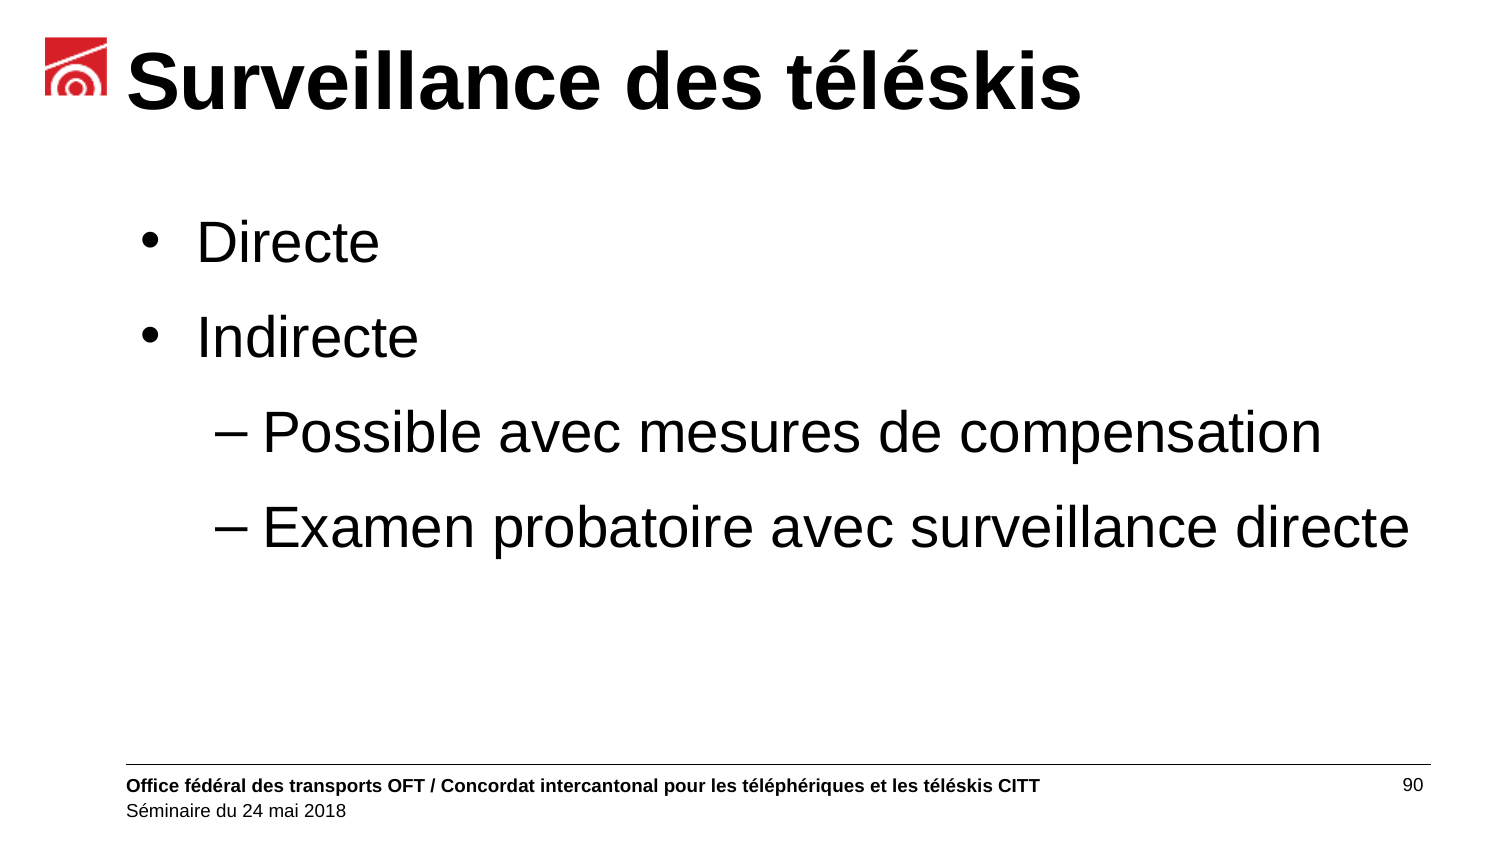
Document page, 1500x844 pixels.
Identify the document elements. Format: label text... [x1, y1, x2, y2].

picture [44, 36, 108, 96]
title Surveillance des téléskis [126, 28, 1431, 127]
list Directe Indirecte Possible avec mesures de compensation Examen probatoire avec surveillance directe [125, 196, 1431, 740]
